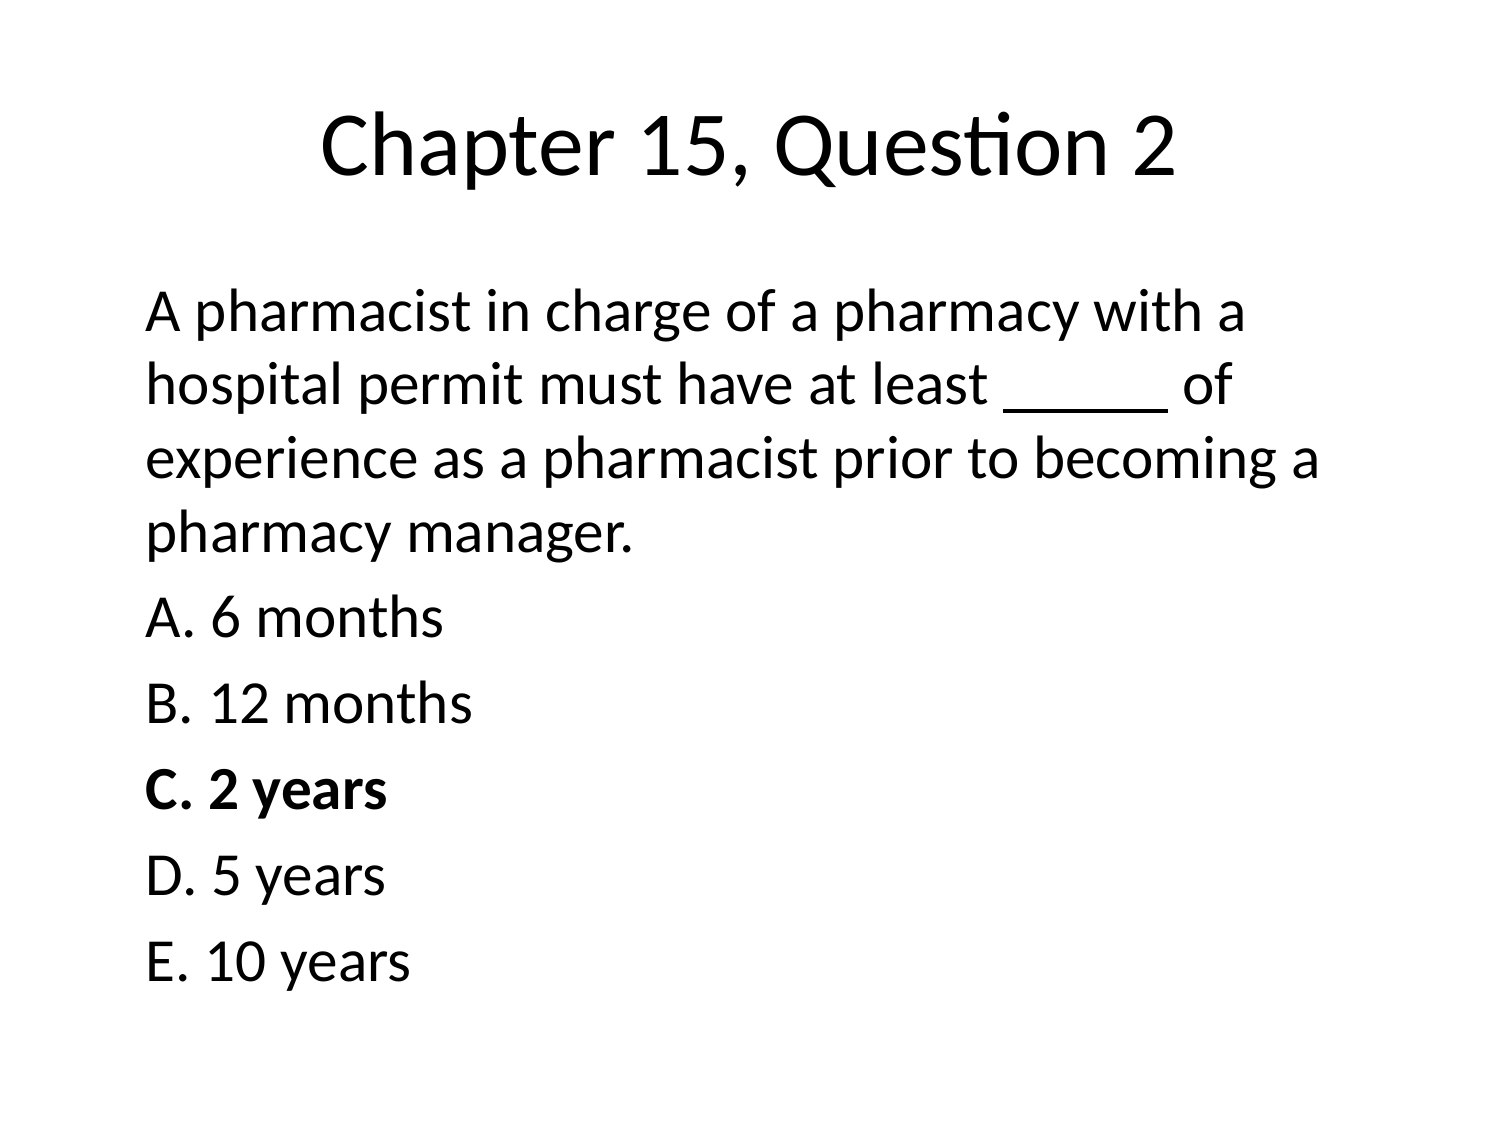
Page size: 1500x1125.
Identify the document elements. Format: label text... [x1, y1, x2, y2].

title Chapter 15, Question 2 [75, 45, 1425, 233]
list A pharmacist in charge of a pharmacy with a hospital permit must have at least of experience as a pharmacist prior to becoming a pharmacy manager. A. 6 months B. 12 months C. 2 years D. 5 years E. 10 years [75, 262, 1425, 1005]
